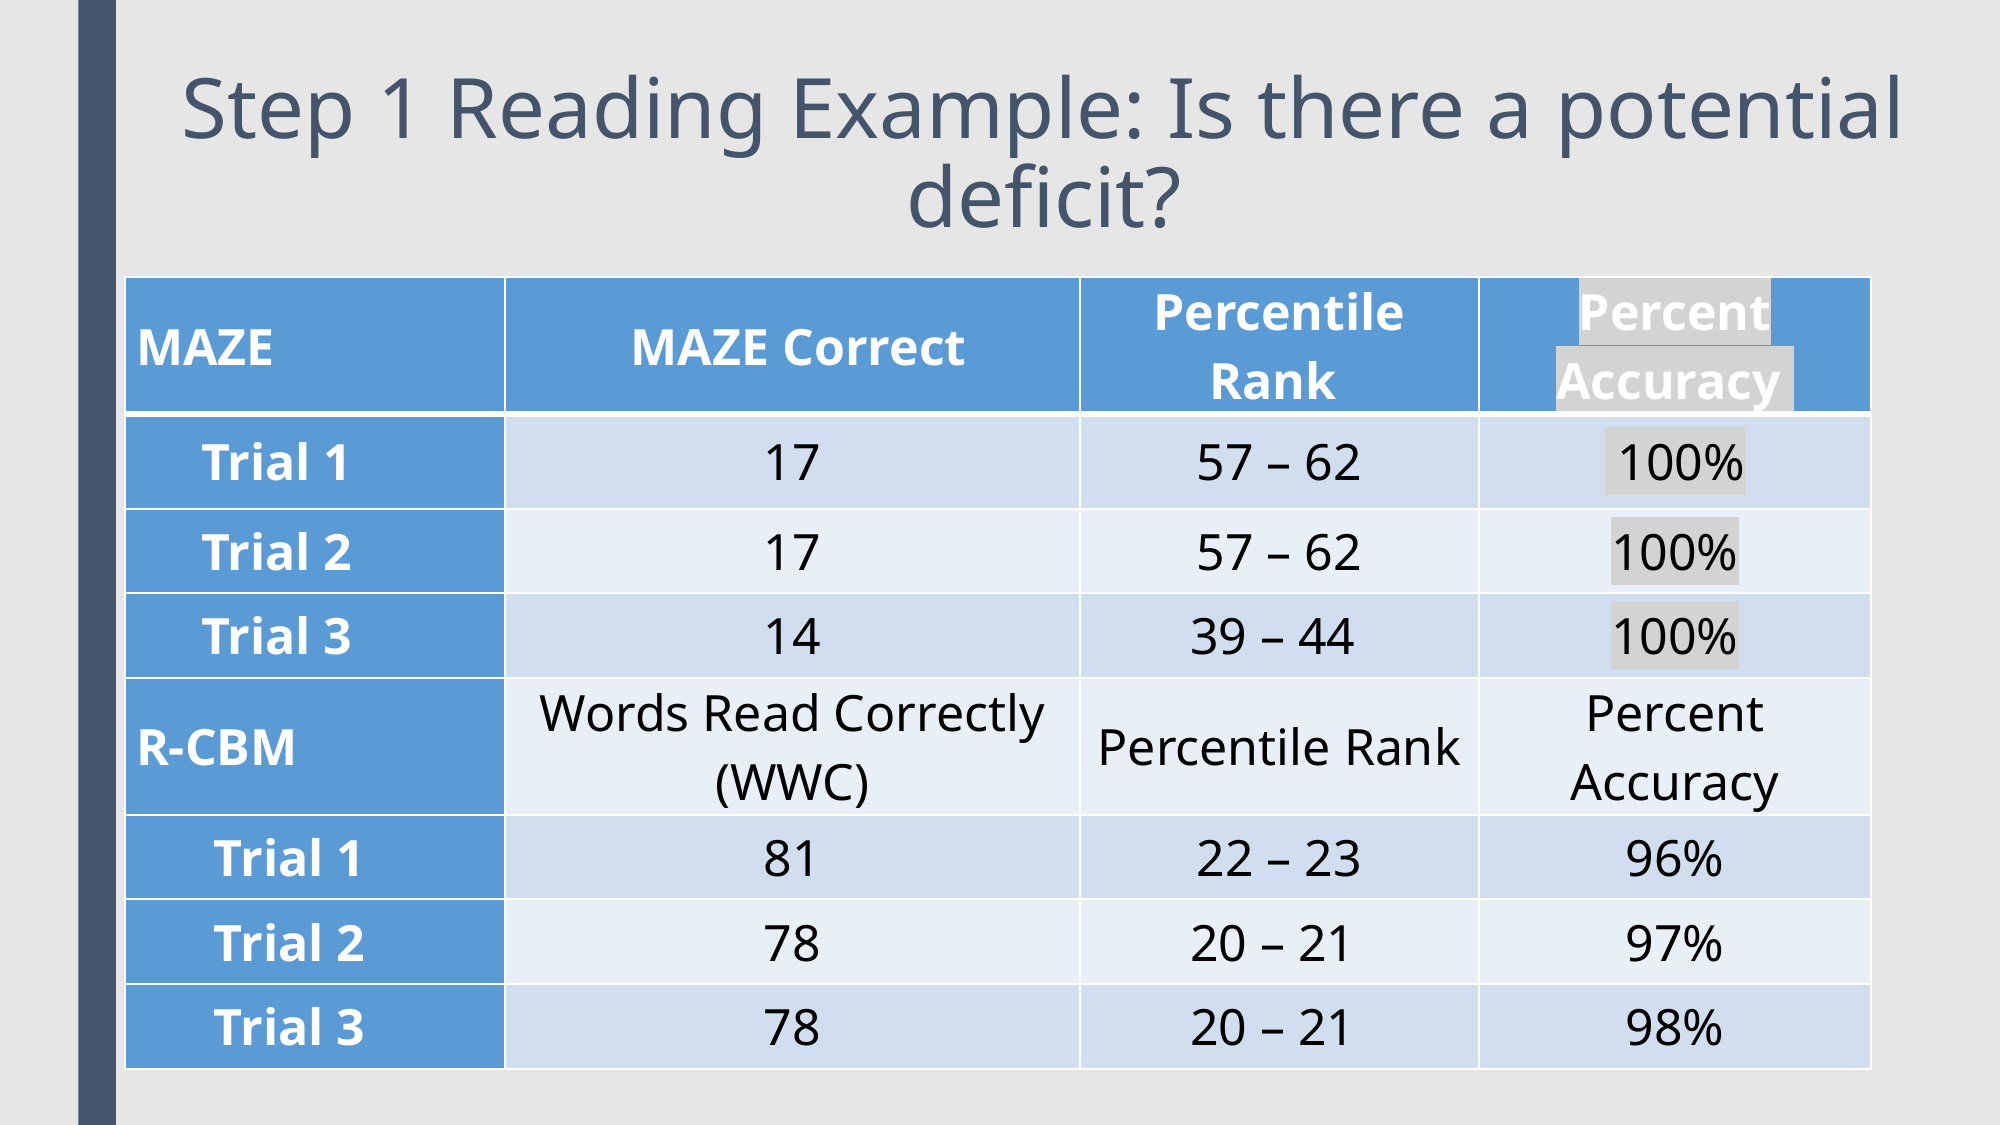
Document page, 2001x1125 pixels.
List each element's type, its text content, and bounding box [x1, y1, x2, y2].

table_cell 96% [1480, 816, 1870, 898]
table_cell 100% [1480, 594, 1870, 677]
table_cell 97% [1480, 900, 1870, 983]
table_cell 17 [506, 510, 1079, 592]
table_cell 20 – 21 [1081, 985, 1478, 1068]
table_cell 14 [506, 594, 1079, 677]
table_cell 98% [1480, 985, 1870, 1068]
table_cell 22 – 23 [1081, 816, 1478, 898]
table_cell Trial 2 [126, 510, 504, 592]
table_cell 57 – 62 [1081, 510, 1478, 592]
table_header Percent Accuracy [1480, 278, 1870, 411]
table_cell Trial 3 [126, 985, 504, 1068]
table_header MAZE Correct [506, 278, 1079, 411]
table_cell 78 [506, 900, 1079, 983]
table_cell Percent Accuracy [1480, 679, 1870, 814]
table_cell Trial 1 [126, 417, 504, 508]
table_cell Trial 2 [126, 900, 504, 983]
table_header MAZE [126, 278, 504, 411]
table_cell 100% [1480, 510, 1870, 592]
table_cell R-CBM [126, 679, 504, 814]
table_cell 20 – 21 [1081, 900, 1478, 983]
table_cell 39 – 44 [1081, 594, 1478, 677]
table_cell 57 – 62 [1081, 417, 1478, 508]
table_cell 78 [506, 985, 1079, 1068]
table_cell Trial 1 [126, 816, 504, 898]
title Step 1 Reading Example: Is there a potential deficit? [103, 59, 1985, 278]
table_cell Words Read Correctly (WWC) [506, 679, 1079, 814]
table_header Percentile Rank [1081, 278, 1478, 411]
table_cell 100% [1480, 417, 1870, 508]
table_cell Percentile Rank [1081, 679, 1478, 814]
table_cell 81 [506, 816, 1079, 898]
table_cell Trial 3 [126, 594, 504, 677]
table_cell 17 [506, 417, 1079, 508]
